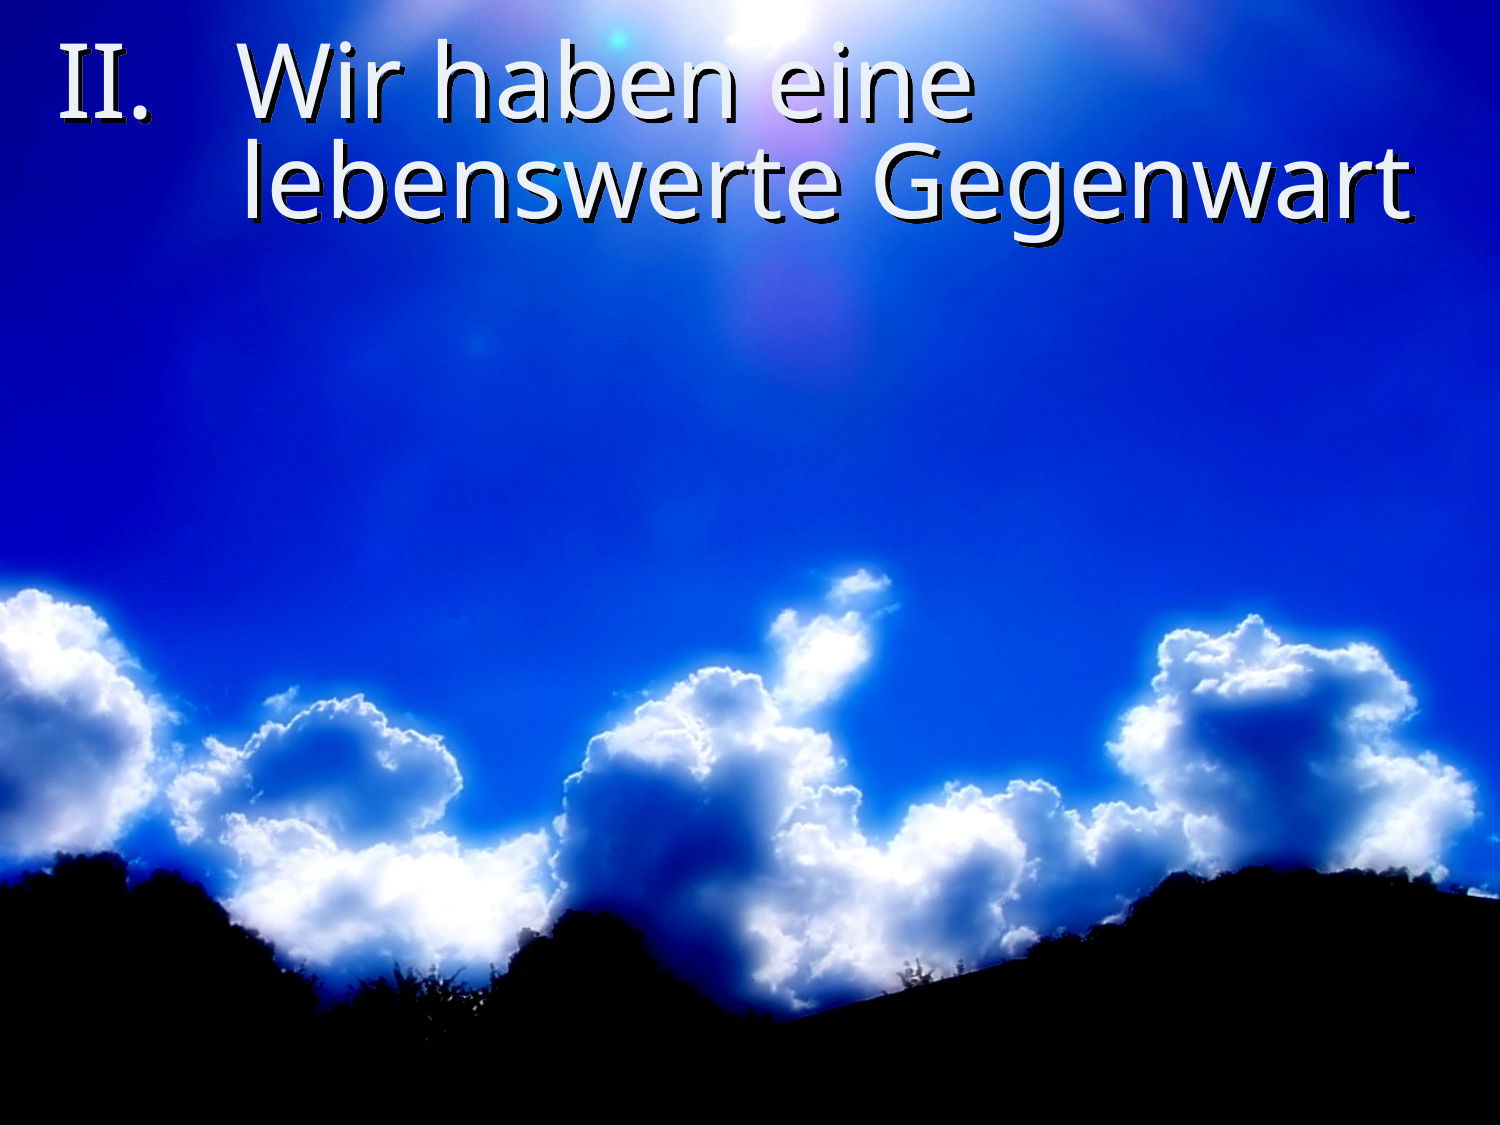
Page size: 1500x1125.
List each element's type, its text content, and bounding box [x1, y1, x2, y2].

title II. Wir haben eine lebenswerte Gegenwart [41, 30, 1483, 247]
picture [0, 0, 1500, 1125]
